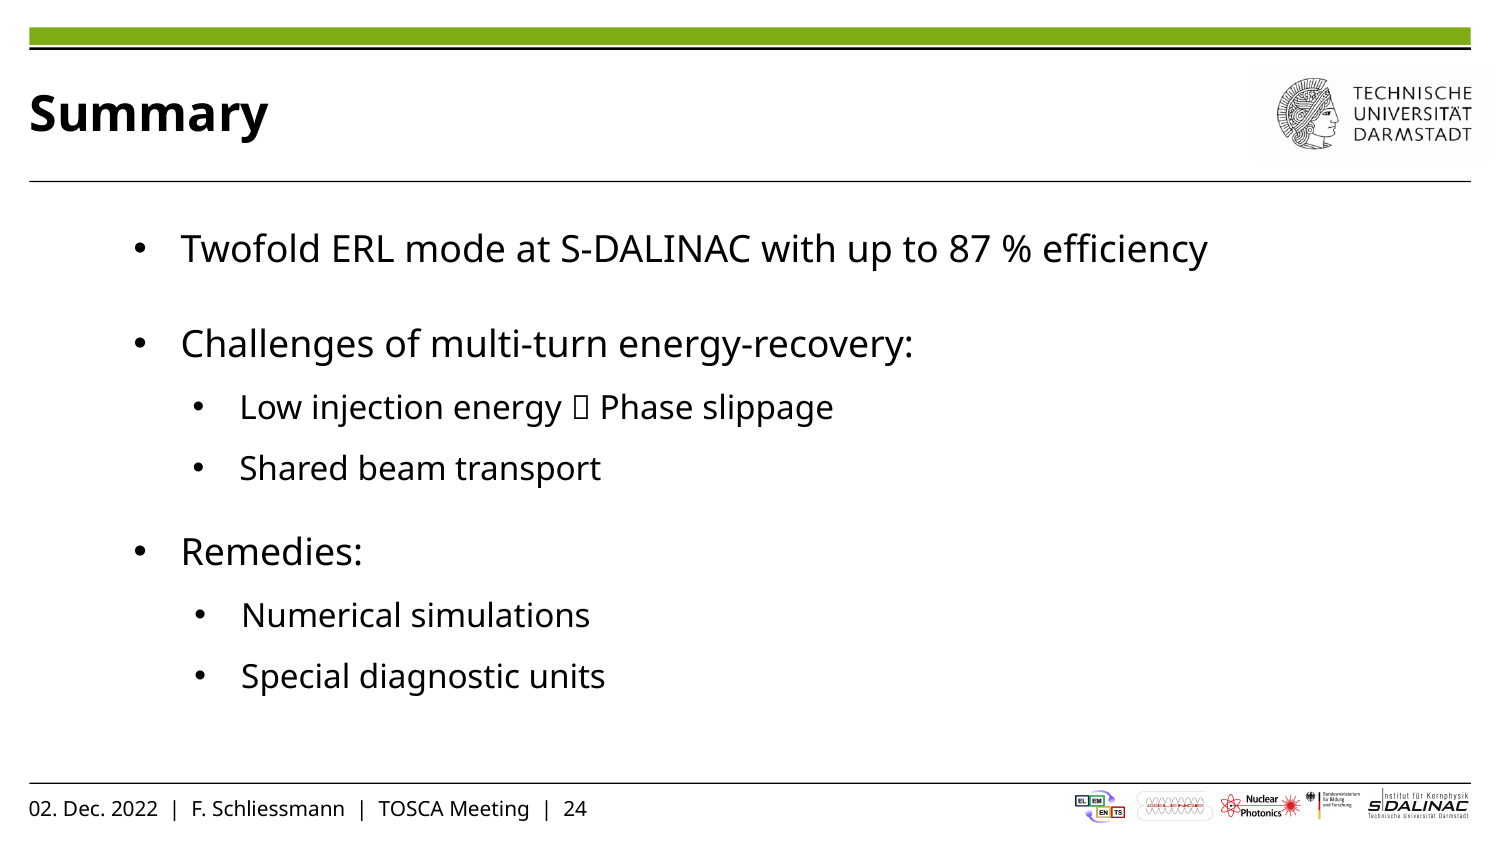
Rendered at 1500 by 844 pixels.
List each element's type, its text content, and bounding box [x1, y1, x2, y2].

title Summary [29, 60, 1149, 164]
list Twofold ERL mode at S-DALINAC with up to 87 % efficiency Challenges of multi-turn energy-recovery: Low injection energy  Phase slippage Shared beam transport Remedies: Numerical simulations Special diagnostic units [133, 203, 1421, 677]
picture [1221, 794, 1301, 817]
picture [1255, 65, 1490, 162]
picture [1075, 790, 1125, 823]
picture [1305, 791, 1361, 820]
picture [1132, 788, 1218, 823]
